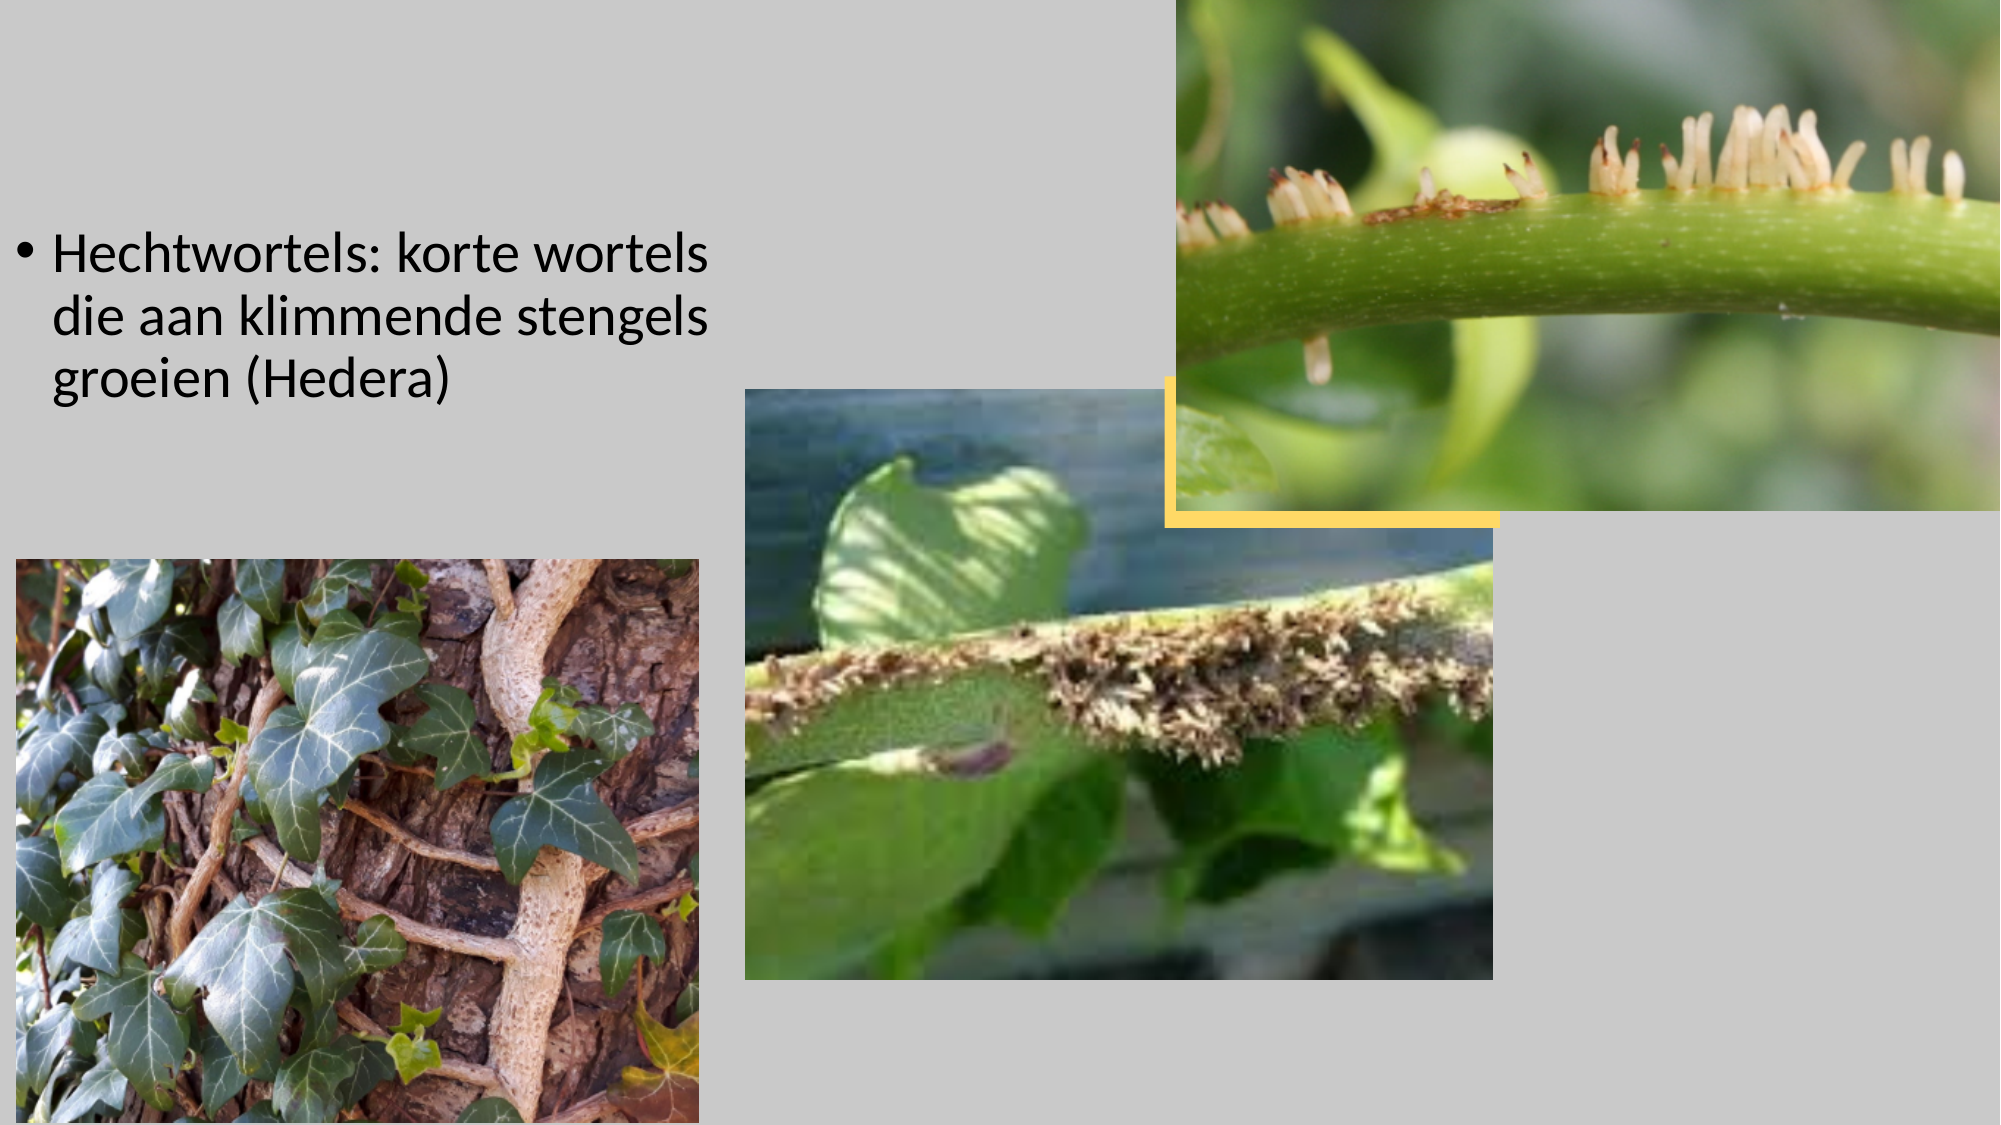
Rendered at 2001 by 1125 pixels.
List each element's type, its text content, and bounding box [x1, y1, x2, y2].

text_box [1493, 511, 1501, 529]
text_box [1164, 375, 1176, 389]
list Hechtwortels: korte wortels die aan klimmende stengels groeien (Hedera) [0, 214, 782, 980]
picture [16, 559, 699, 1123]
picture [745, 0, 2000, 980]
